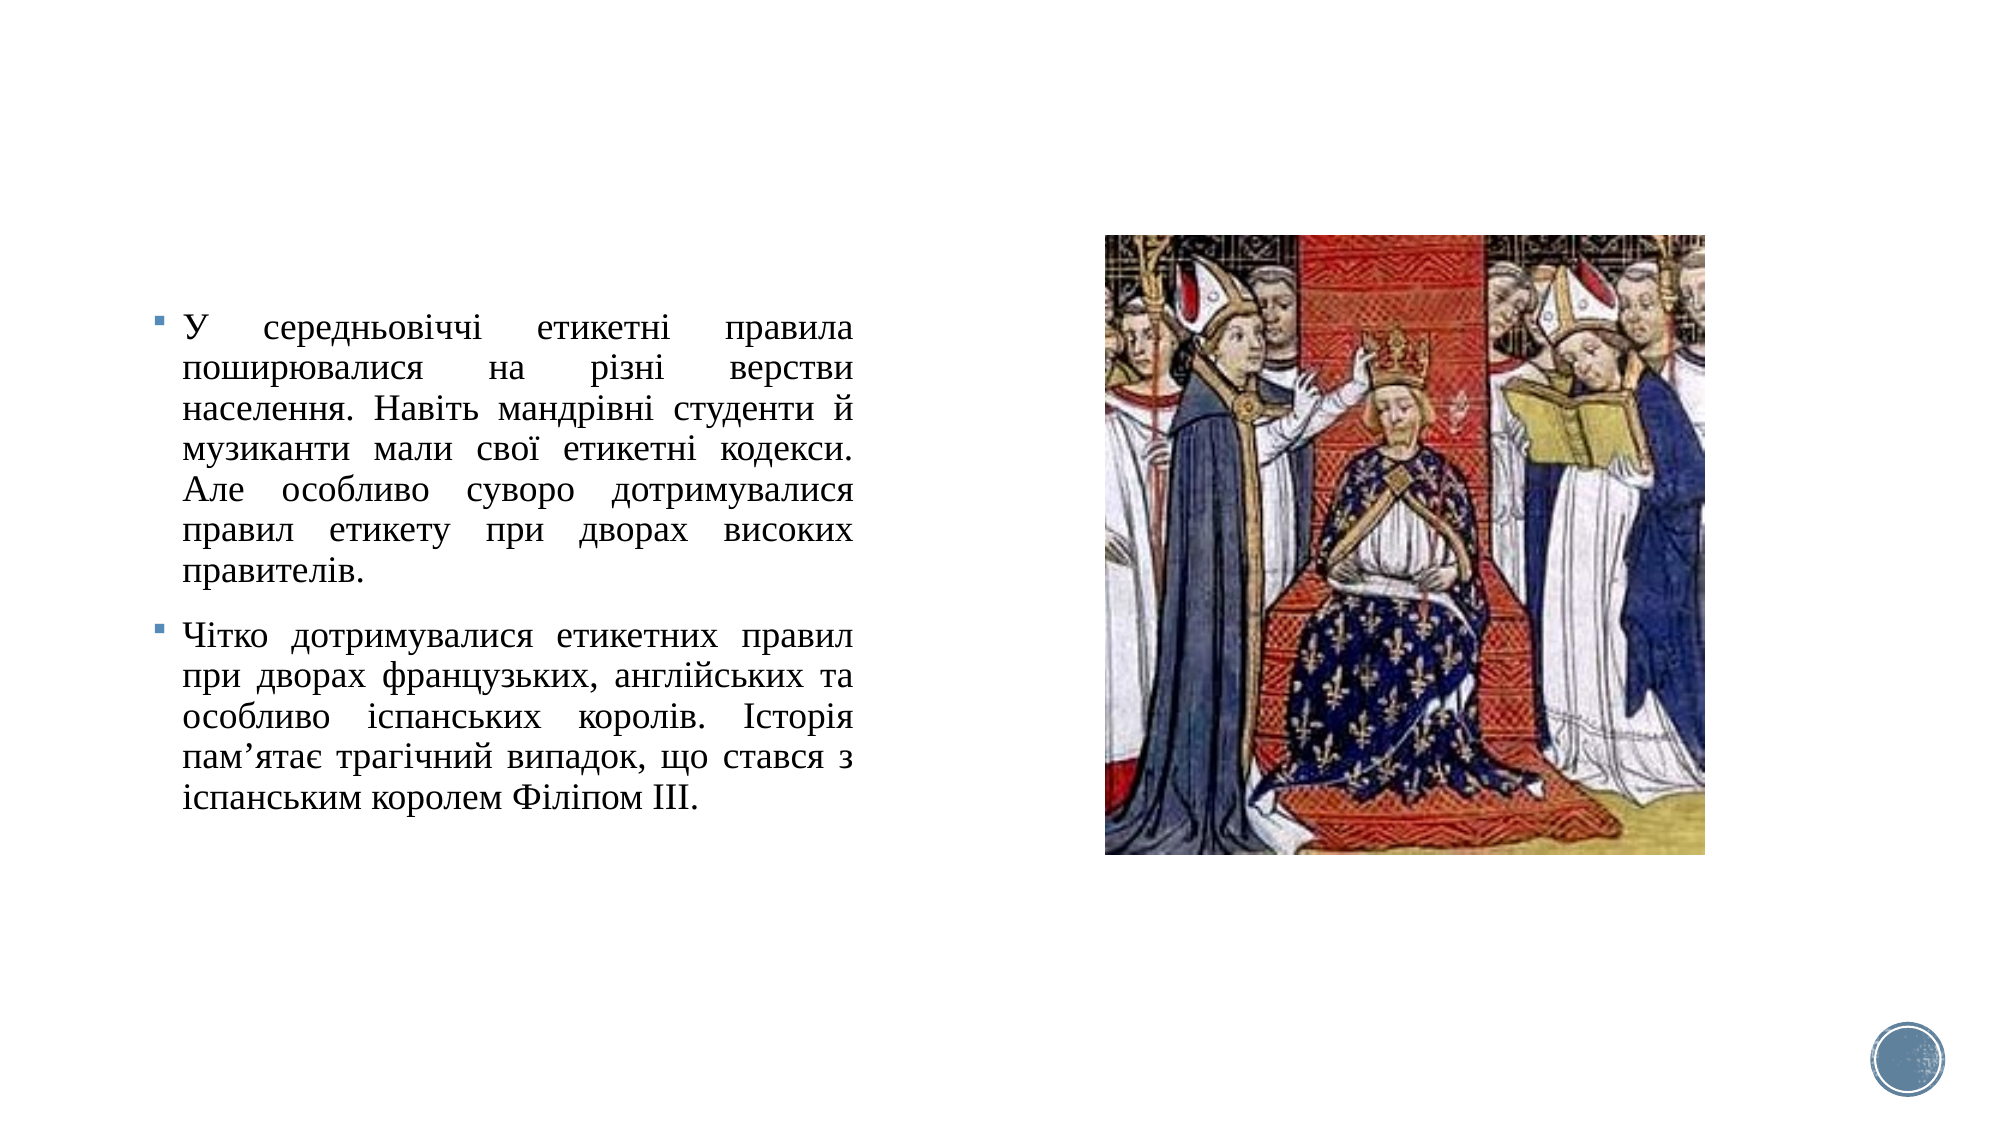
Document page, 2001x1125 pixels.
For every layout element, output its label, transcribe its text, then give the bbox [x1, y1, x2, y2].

list У середньовіччі етикетні правила поширювалися на різні верстви населення. Навіть мандрівні студенти й музиканти мали свої етикетні кодекси. Але особливо суворо дотримувалися правил етикету при дворах високих правителів. Чітко дотримувалися етикетних правил при дворах французьких, англійських та особливо іспанських королів. Історія пам’ятає трагічний випадок, що стався з іспанським королем Філіпом III. [137, 299, 870, 1014]
picture [1105, 235, 1705, 855]
